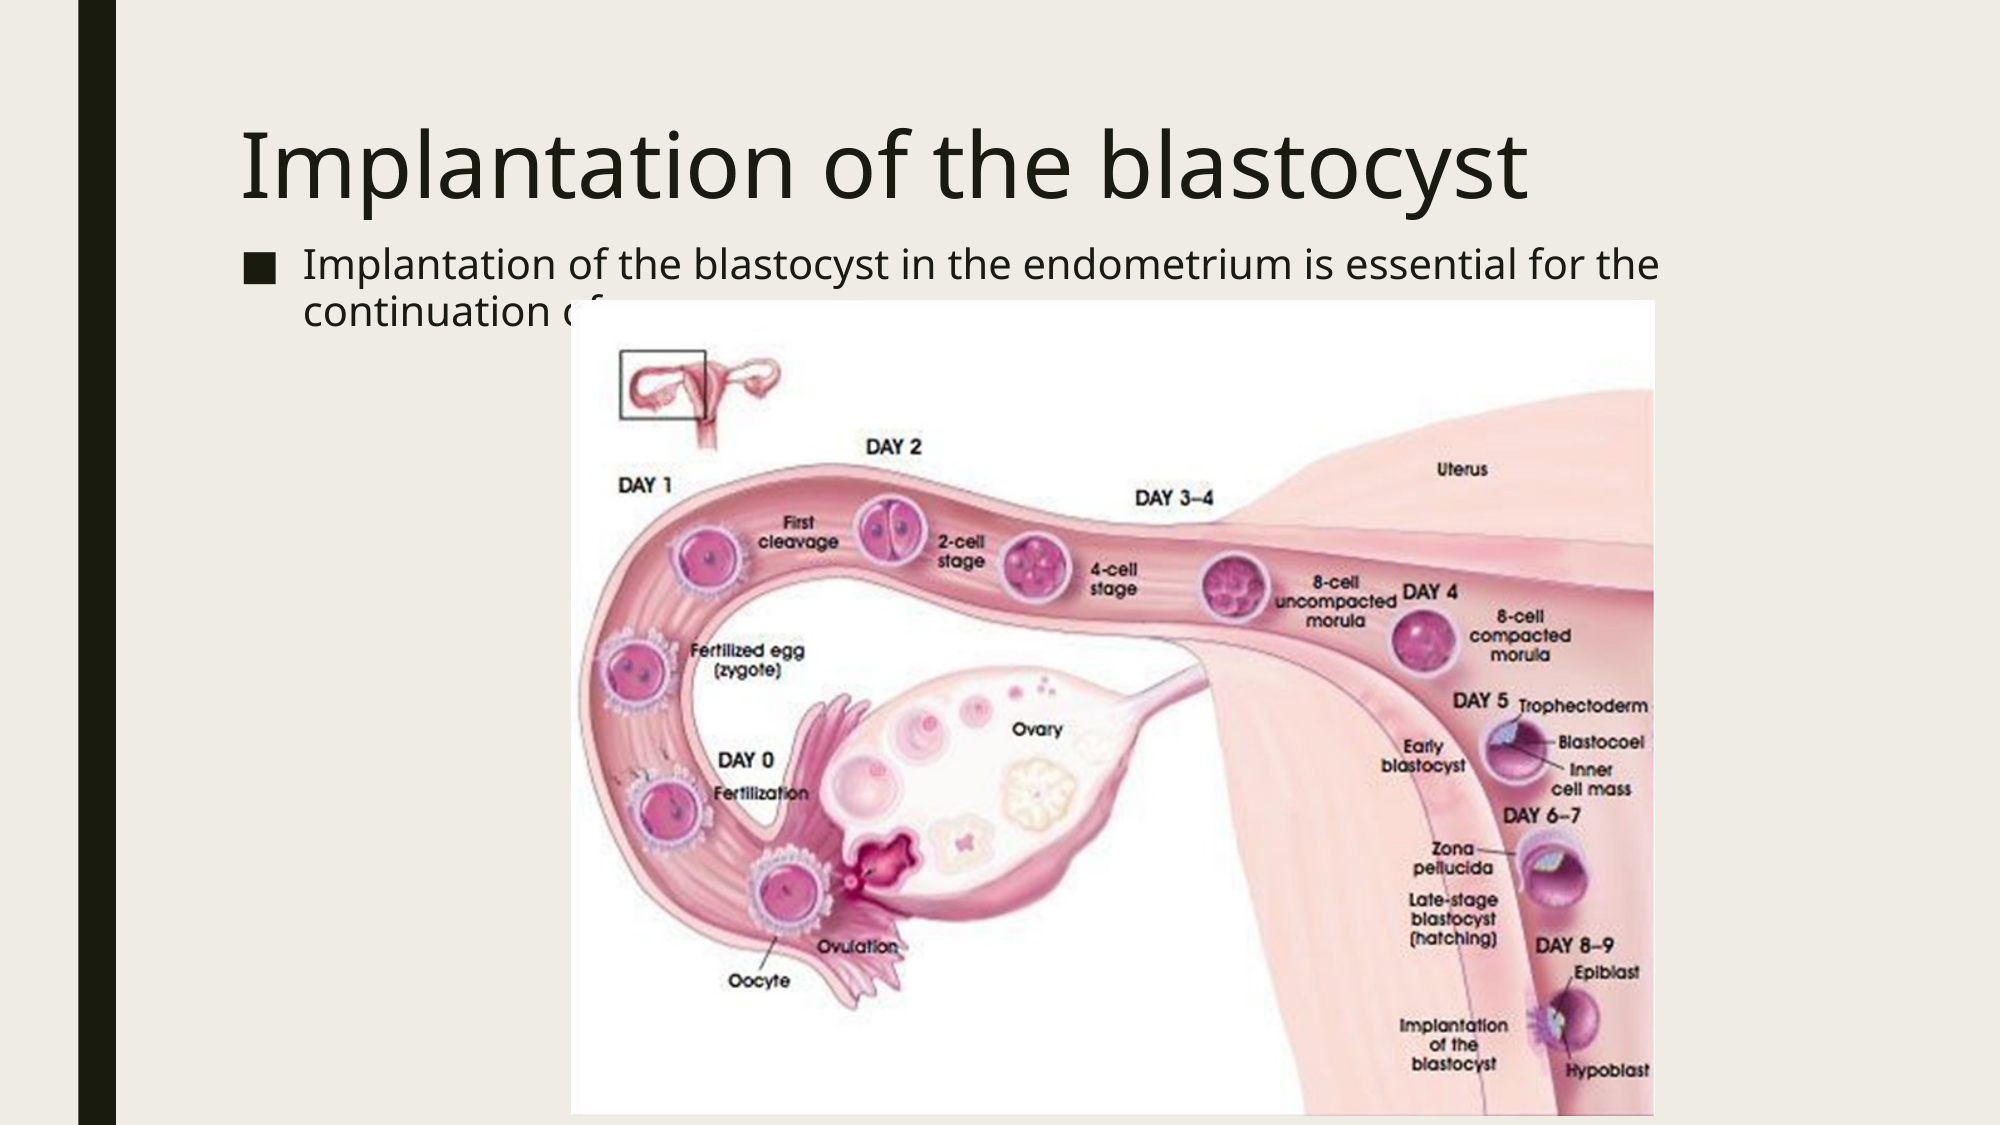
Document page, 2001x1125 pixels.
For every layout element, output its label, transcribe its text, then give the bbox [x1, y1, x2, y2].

picture [571, 300, 1655, 1116]
title Implantation of the blastocyst [225, 112, 1800, 234]
list Implantation of the blastocyst in the endometrium is essential for the continuation of pregnancy. [225, 234, 1800, 822]
